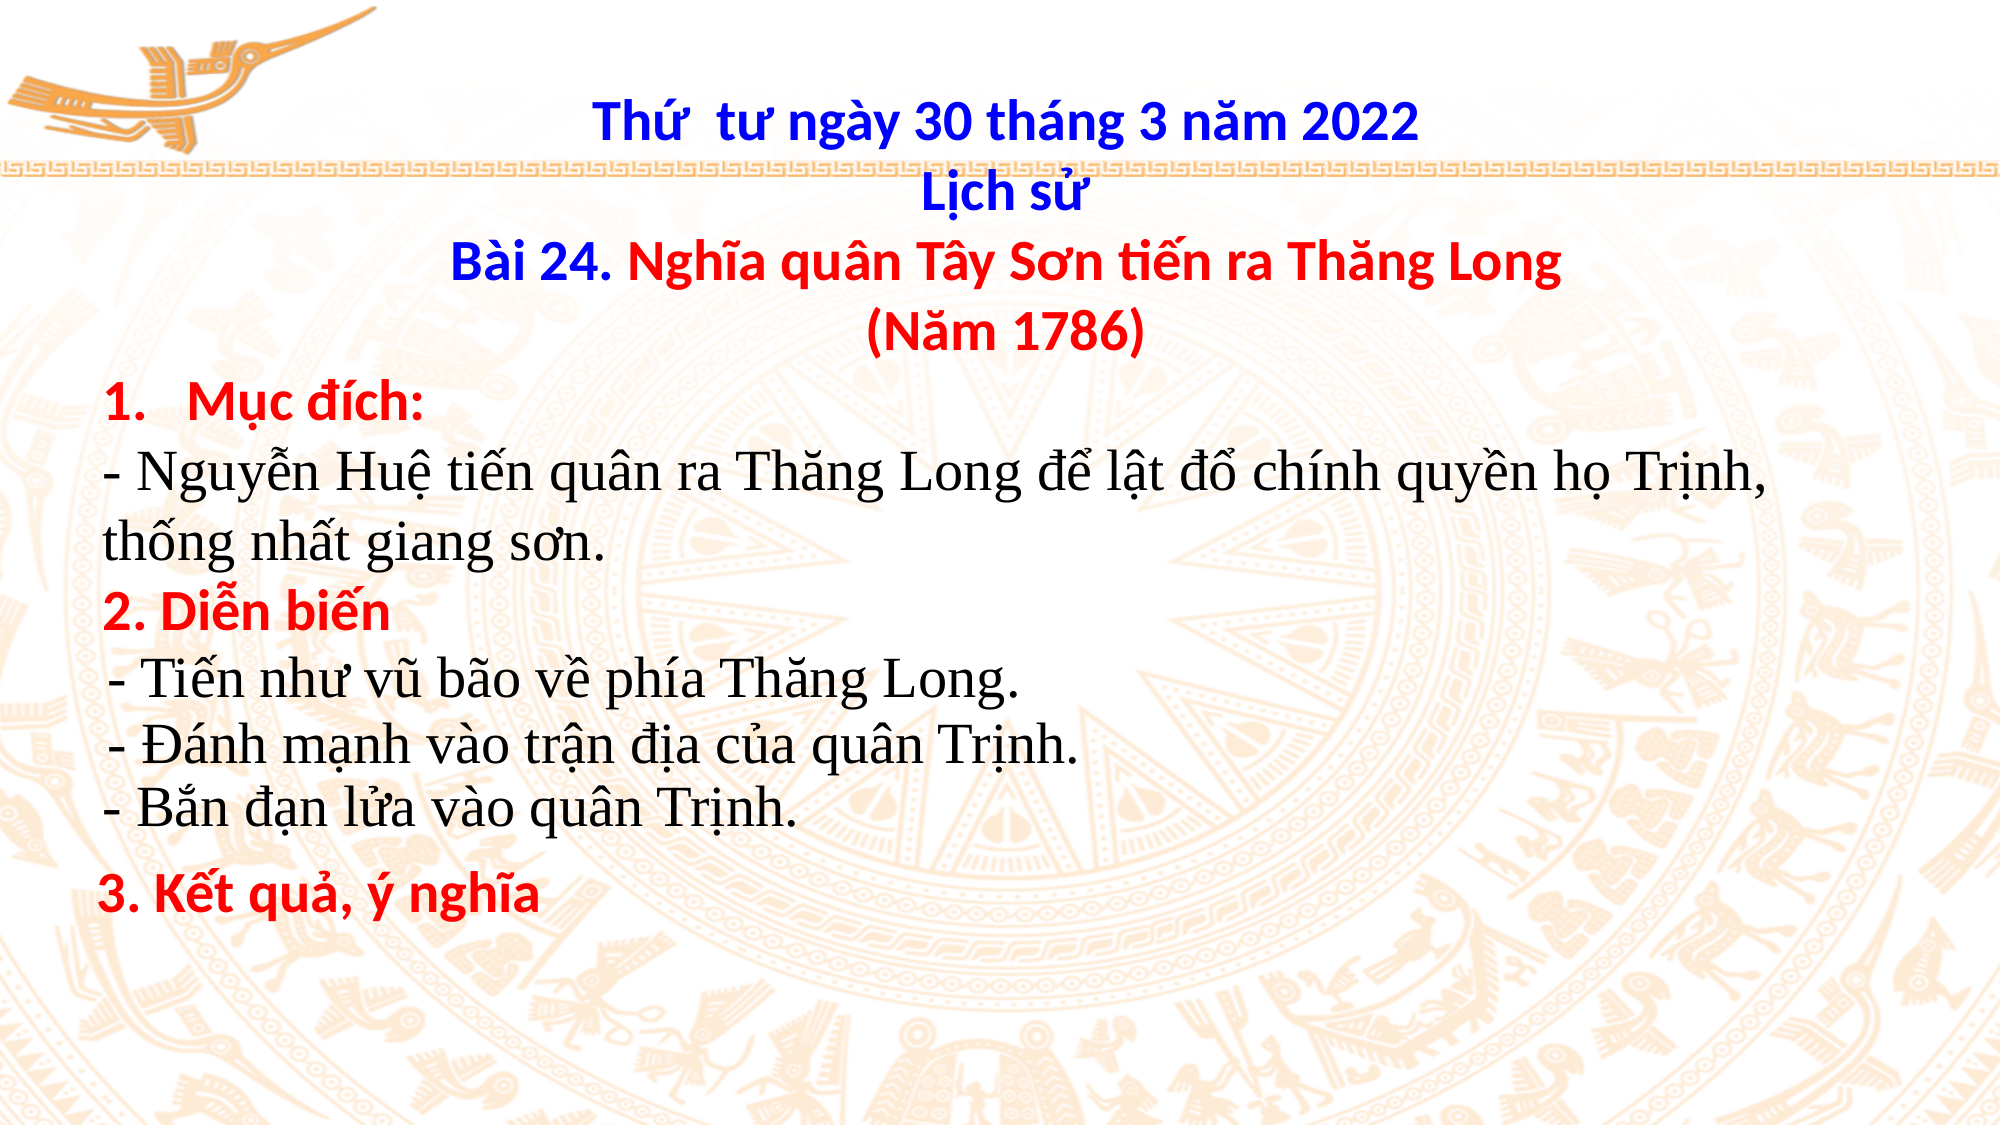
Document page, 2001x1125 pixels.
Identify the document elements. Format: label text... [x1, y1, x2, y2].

text_box - Tiến như vũ bão về phía Thăng Long. [92, 632, 1631, 697]
text_box - Bắn đạn lửa vào quân Trịnh. [87, 760, 1625, 846]
text_box - Đánh mạnh vào trận địa của quân Trịnh. [92, 697, 1631, 783]
picture [0, 0, 2001, 1125]
text_box Thứ tư ngày 30 tháng 3 năm 2022 Lịch sử Bài 24. Nghĩa quân Tây Sơn tiến ra Thăng Long (Năm 1786) Mục đích: - Nguyễn Huệ tiến quân ra Thăng Long để lật đổ chính quyền họ Trịnh, thống nhất giang sơn. 2. Diễn biến [87, 74, 1925, 650]
text_box 3. Kết quả, ý nghĩa [82, 846, 572, 931]
